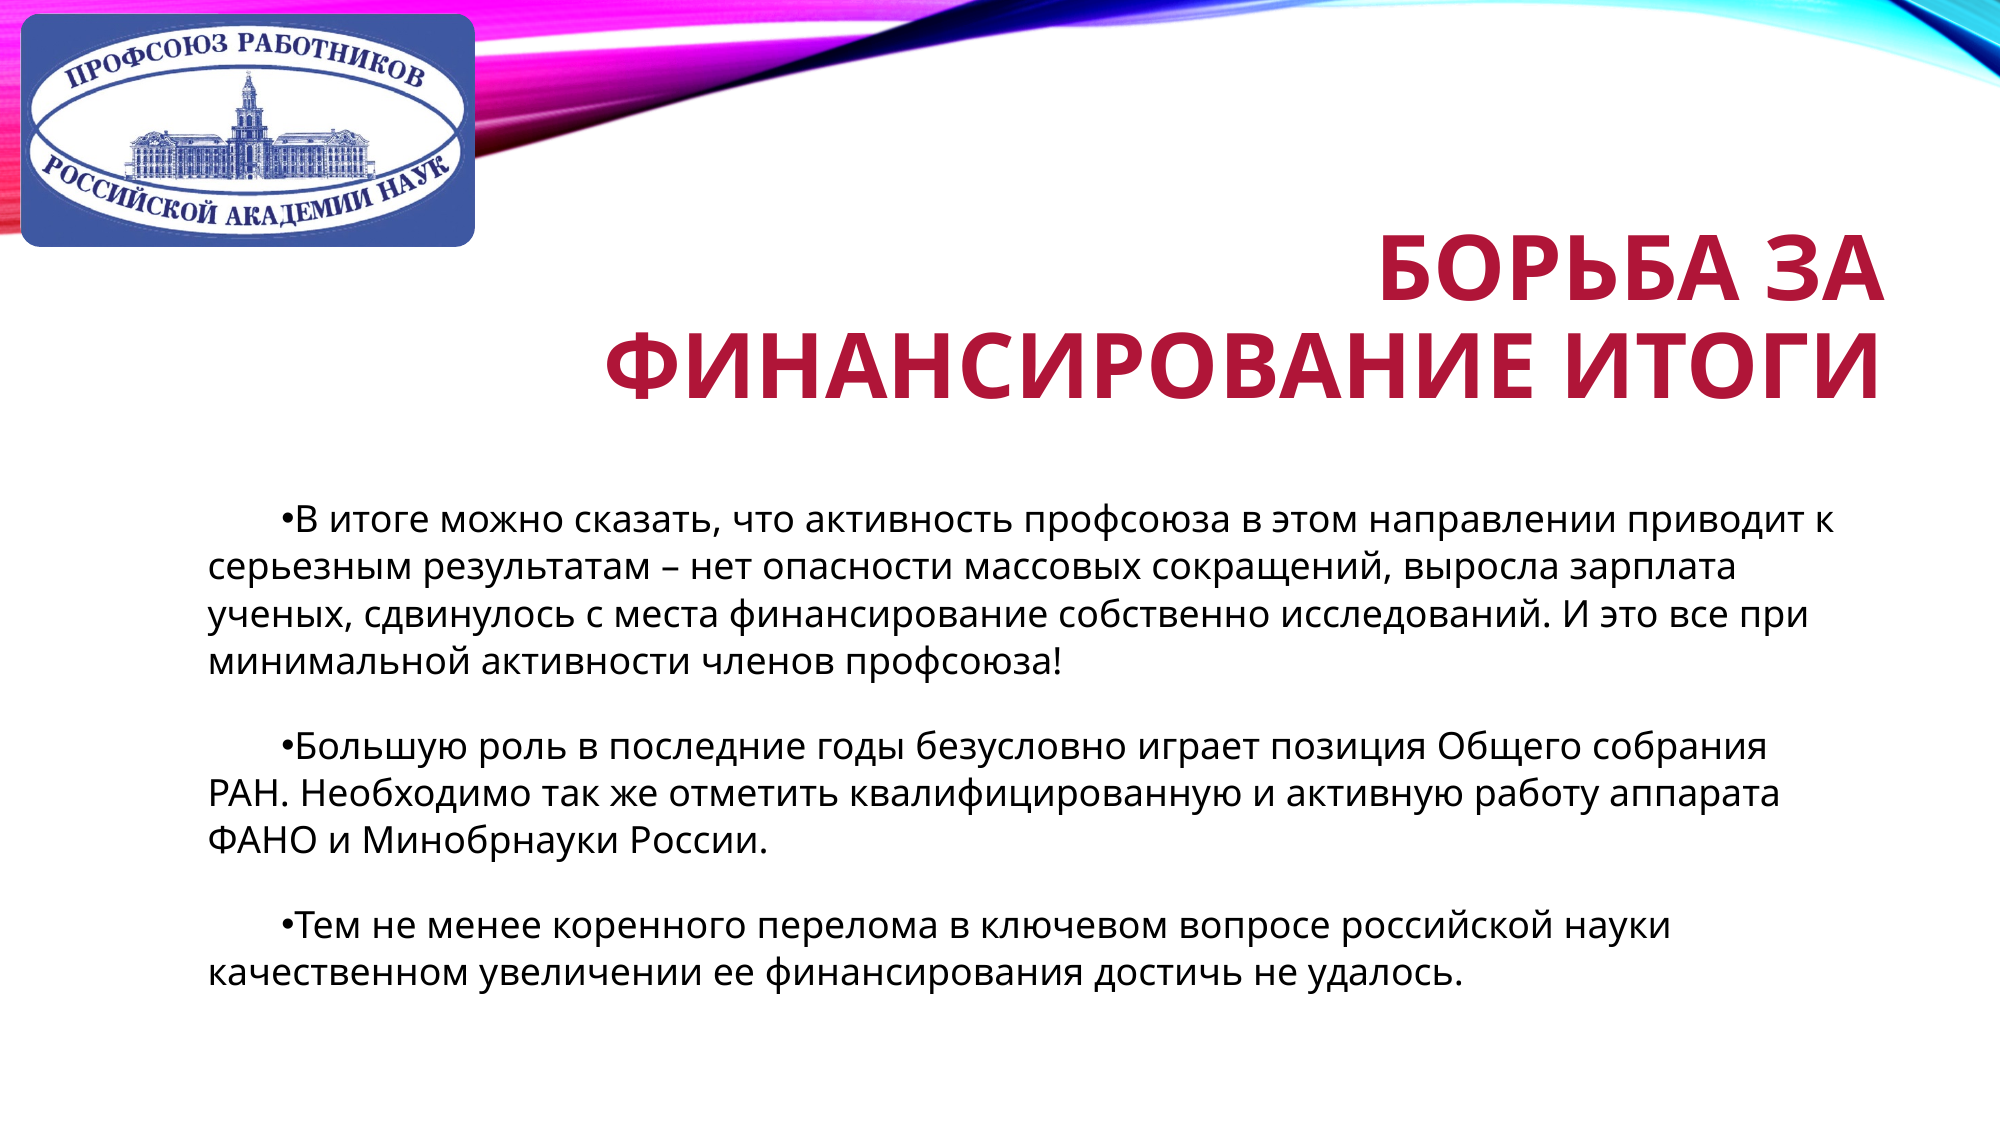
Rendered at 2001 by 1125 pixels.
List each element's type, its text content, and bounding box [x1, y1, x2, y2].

title Борьба за финансирование итоги [487, 214, 1900, 427]
list В итоге можно сказать, что активность профсоюза в этом направлении приводит к серьезным результатам – нет опасности массовых сокращений, выросла зарплата ученых, сдвинулось с места финансирование собственно исследований. И это все при минимальной активности членов профсоюза! Большую роль в последние годы безусловно играет позиция Общего собрания РАН. Необходимо так же отметить квалифицированную и активную работу аппарата ФАНО и Минобрнауки России. Тем не менее коренного перелома в ключевом вопросе российской науки качественном увеличении ее финансирования достичь не удалось. [154, 485, 1863, 1049]
picture [1890, 0, 2000, 75]
picture [1910, 0, 2000, 45]
picture [0, 0, 2000, 248]
